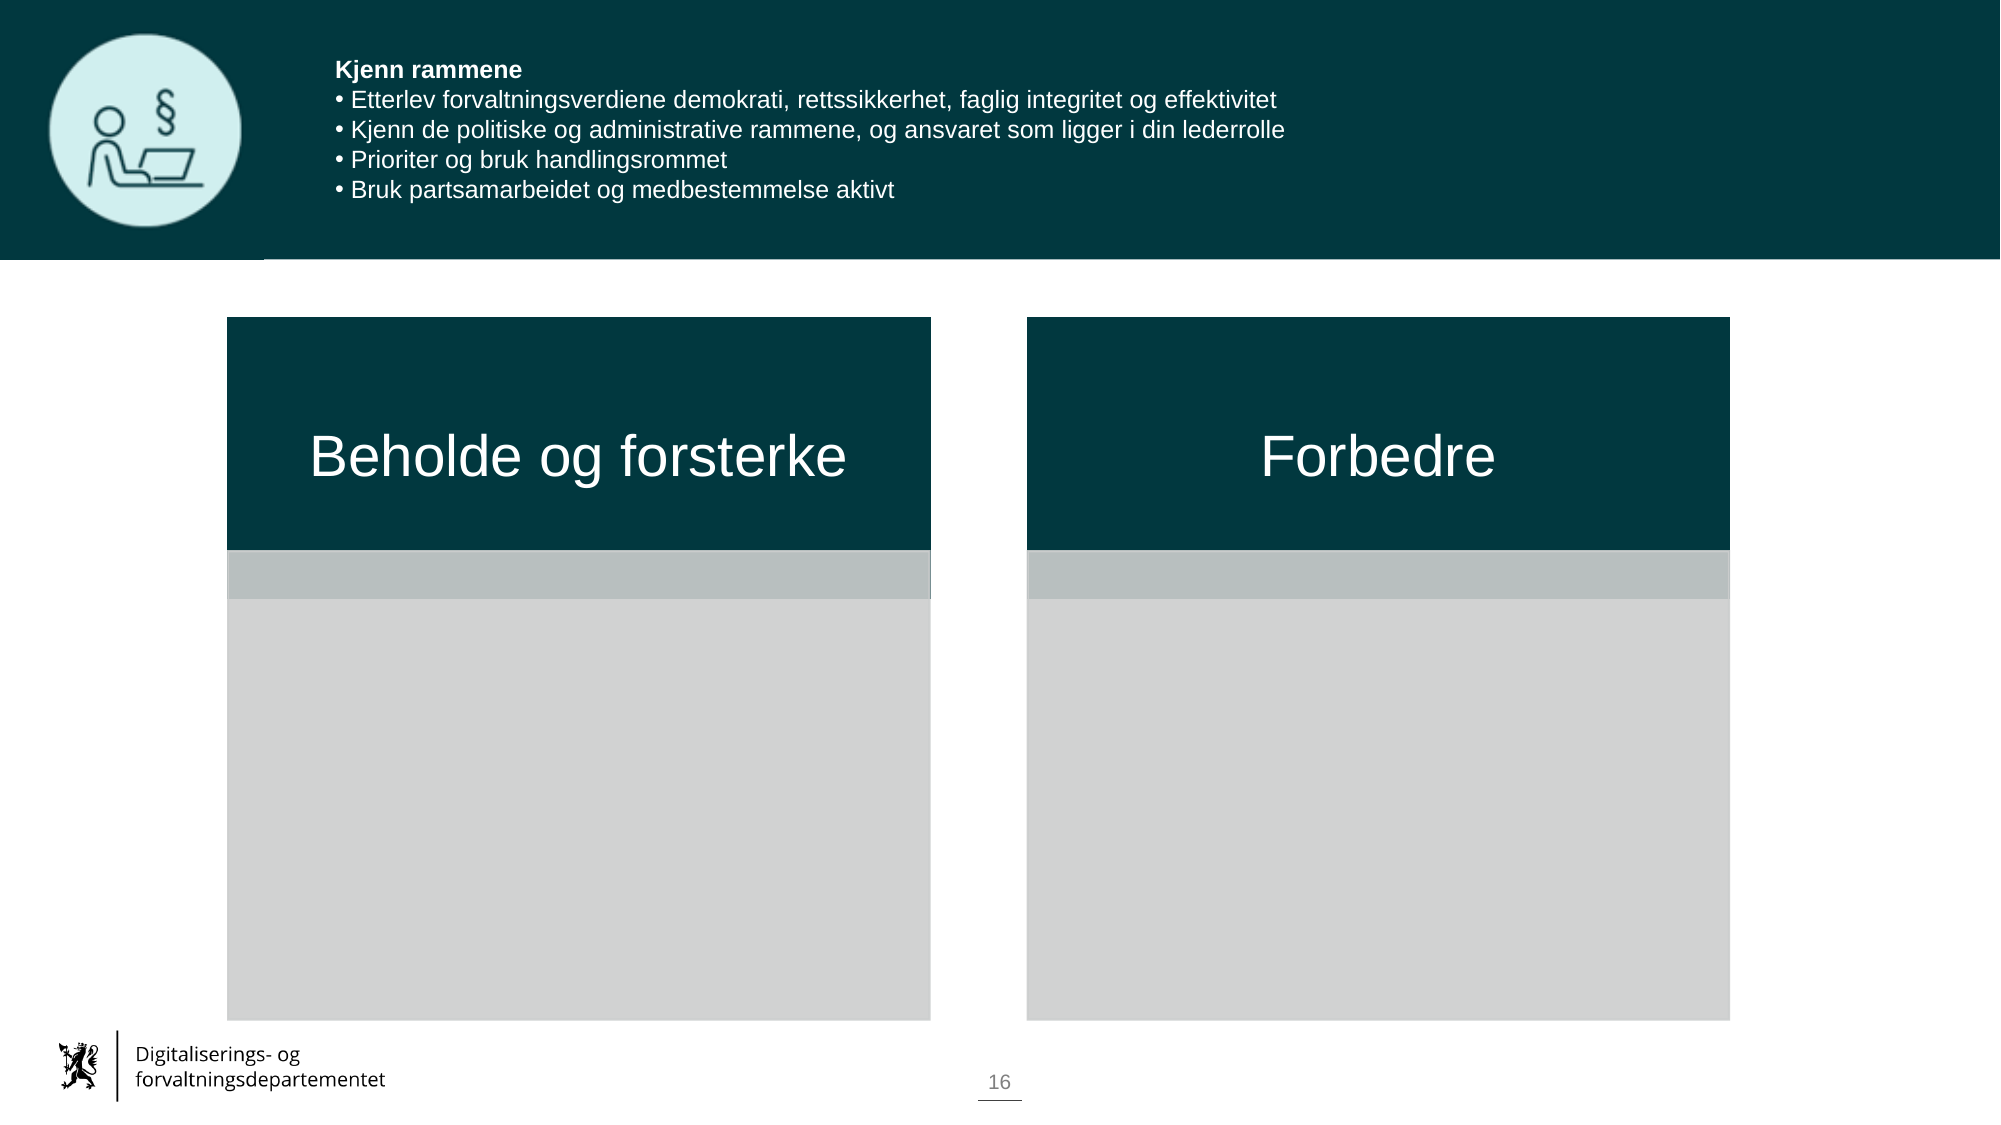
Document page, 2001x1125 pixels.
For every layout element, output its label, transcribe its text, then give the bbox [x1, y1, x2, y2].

text_box Kjenn rammene Etterlev forvaltningsverdiene demokrati, rettssikkerhet, faglig integritet og effektivitet Kjenn de politiske og administrative rammene, og ansvaret som ligger i din lederrolle Prioriter og bruk handlingsrommet Bruk partsamarbeidet og medbestemmelse aktivt [320, 46, 1321, 211]
picture [0, 0, 265, 260]
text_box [228, 259, 1729, 1125]
picture [59, 1030, 228, 1102]
text_box [265, 0, 2000, 260]
